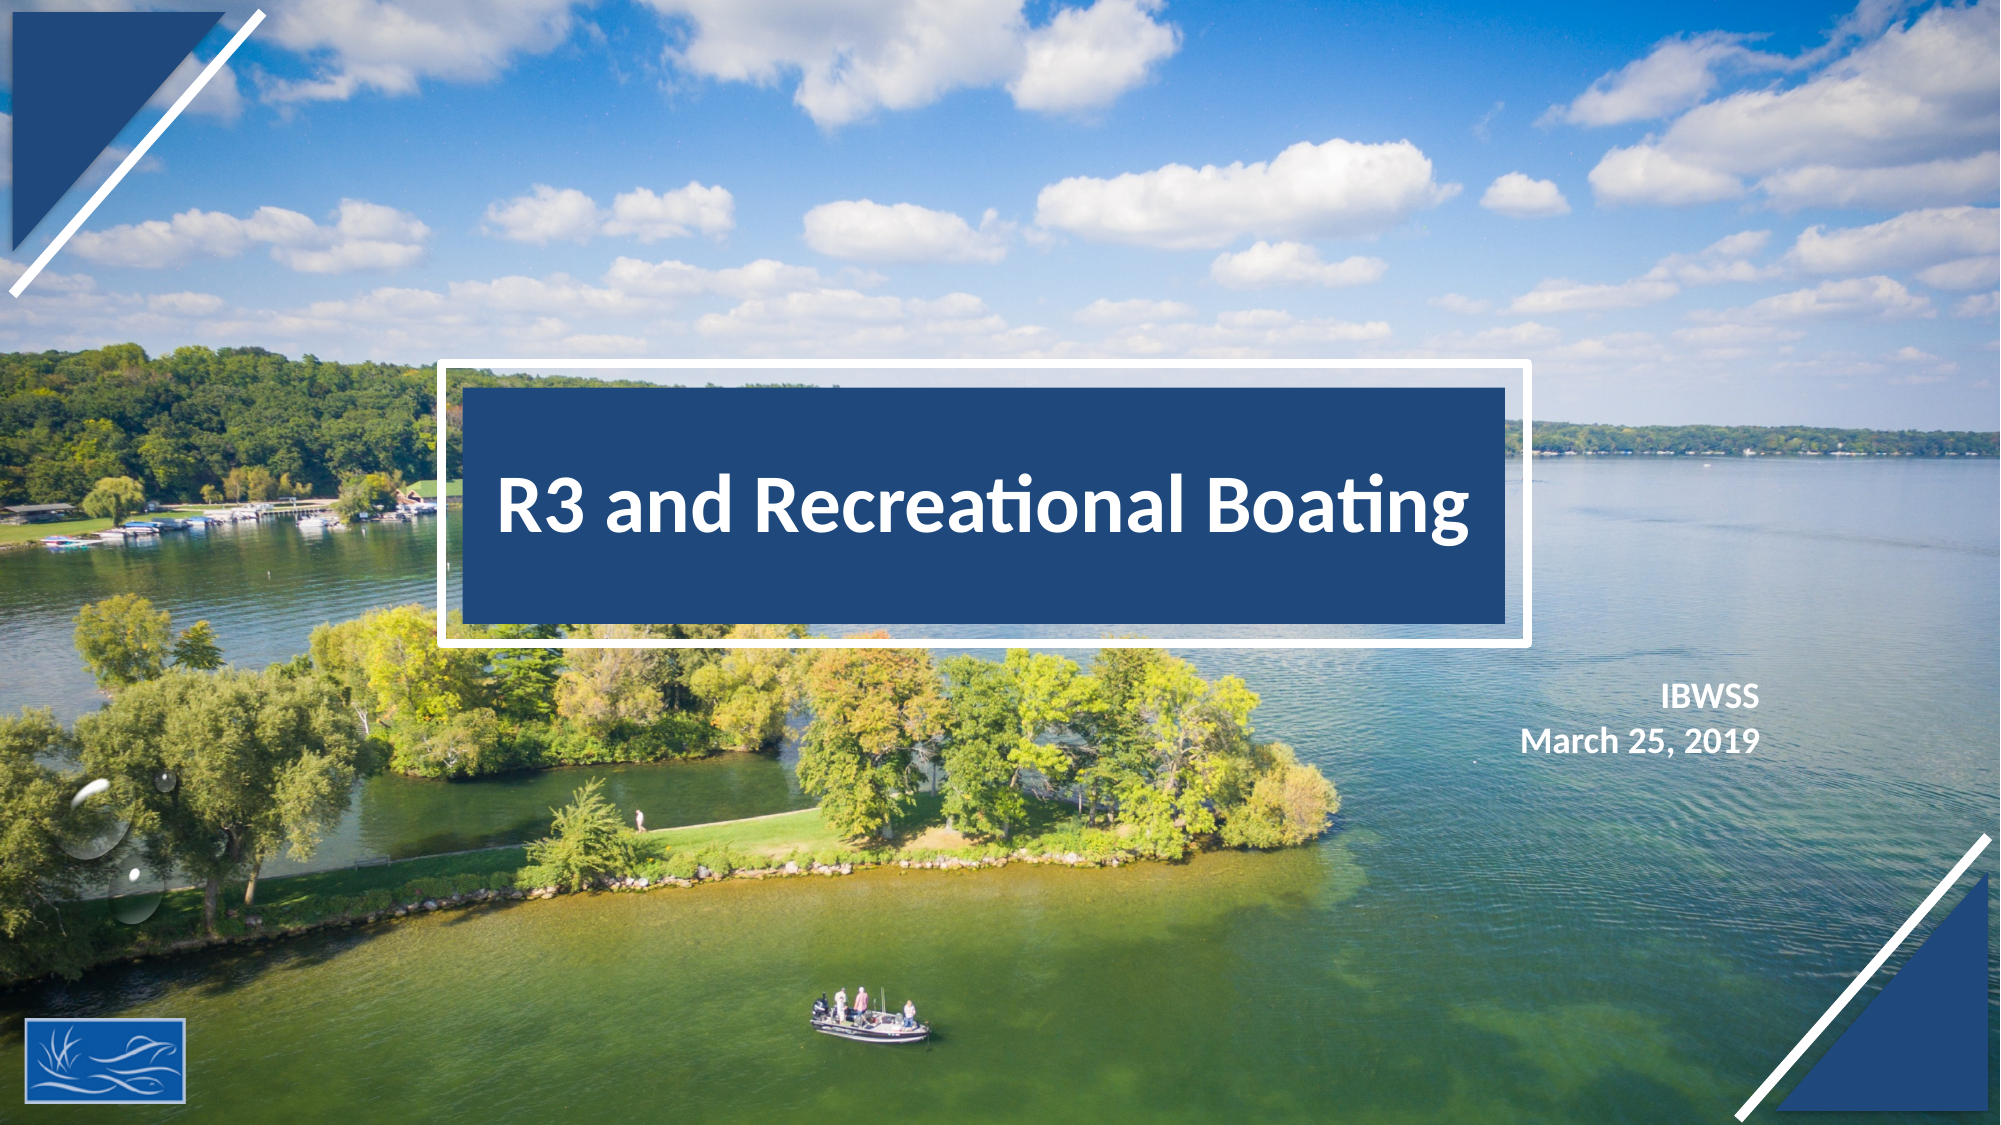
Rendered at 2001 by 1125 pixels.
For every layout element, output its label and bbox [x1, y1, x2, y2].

text_box [1737, 836, 1989, 1120]
picture [0, 0, 2000, 1125]
text_box [12, 11, 263, 295]
